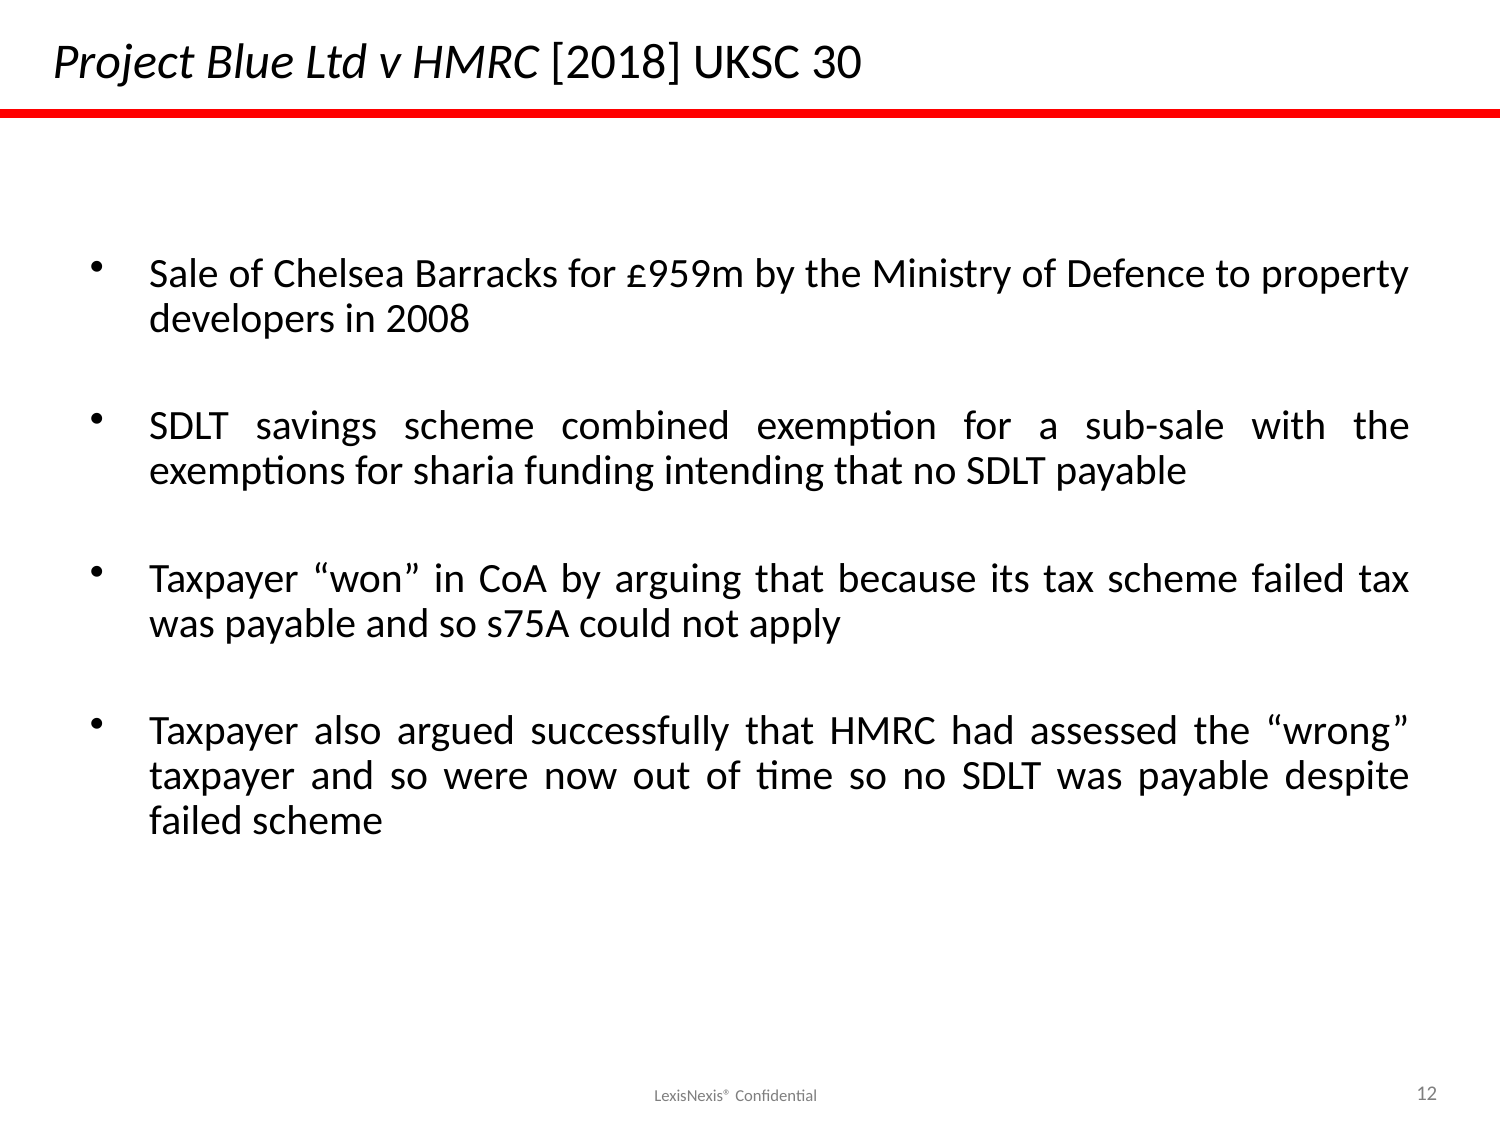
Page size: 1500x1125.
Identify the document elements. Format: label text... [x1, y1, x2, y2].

title Project Blue Ltd v HMRC [2018] UKSC 30 [37, 12, 1463, 113]
list Sale of Chelsea Barracks for £959m by the Ministry of Defence to property developers in 2008 SDLT savings scheme combined exemption for a sub-sale with the exemptions for sharia funding intending that no SDLT payable Taxpayer “won” in CoA by arguing that because its tax scheme failed tax was payable and so s75A could not apply Taxpayer also argued successfully that HMRC had assessed the “wrong” taxpayer and so were now out of time so no SDLT was payable despite failed scheme [75, 243, 1425, 977]
